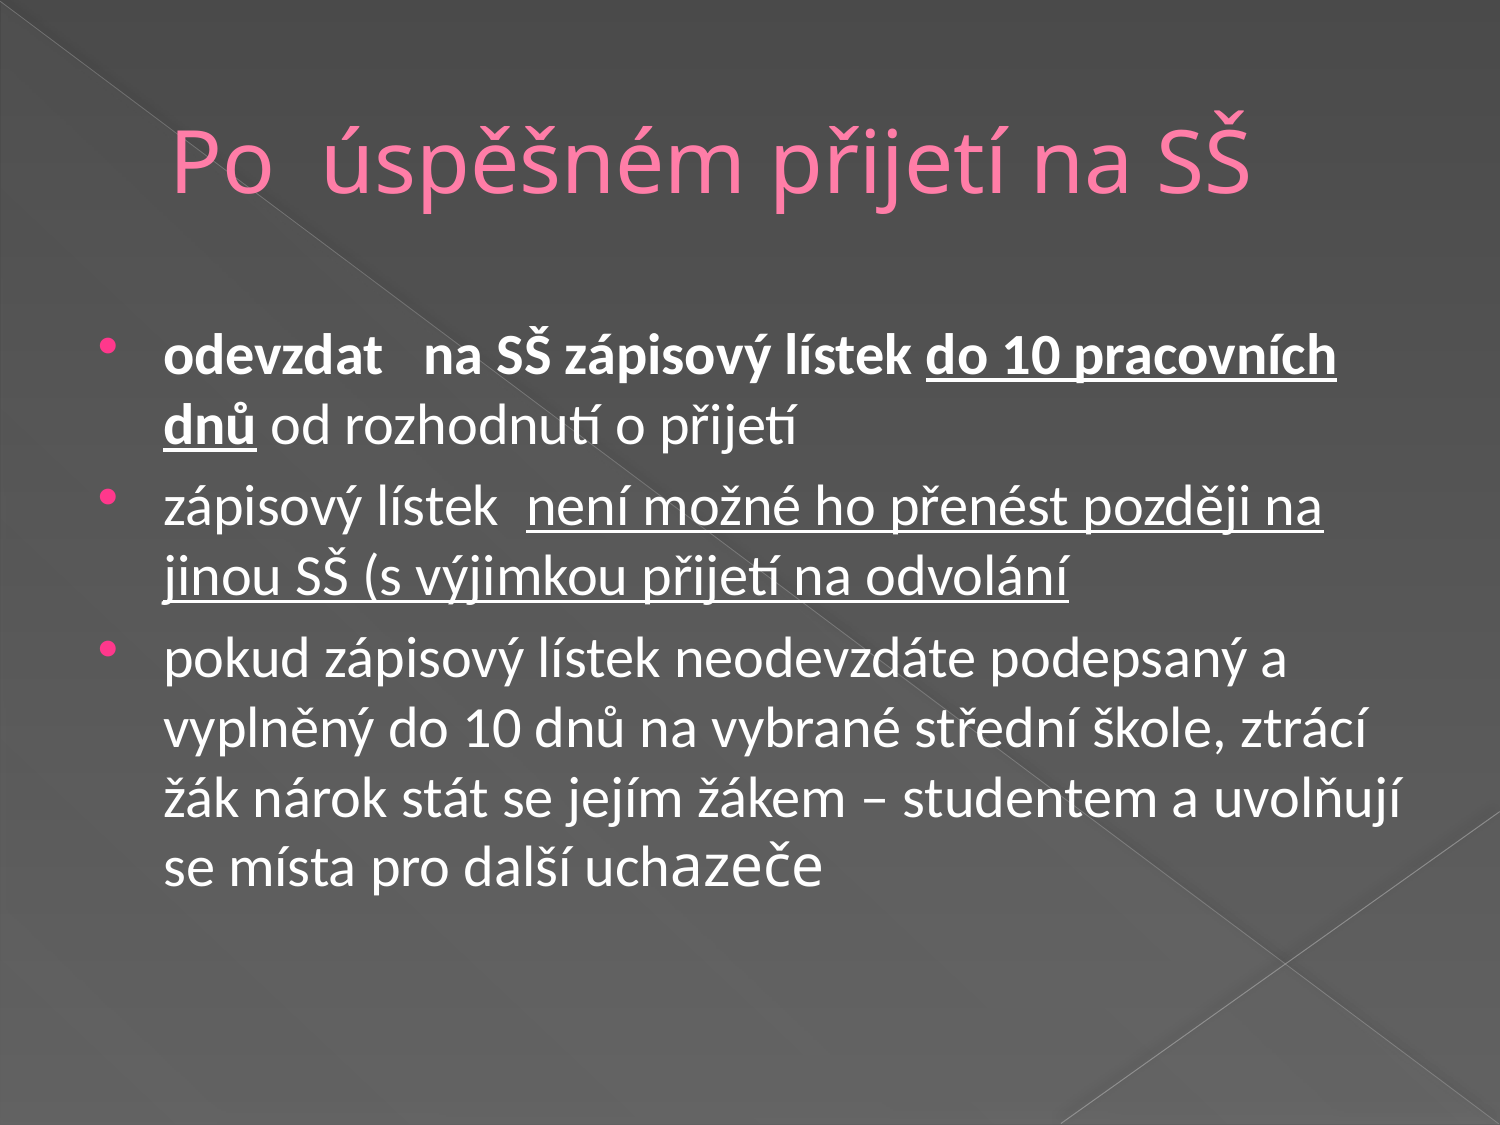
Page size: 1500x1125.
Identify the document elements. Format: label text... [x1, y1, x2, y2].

title Po úspěšném přijetí na SŠ [75, 43, 1425, 274]
list odevzdat na SŠ zápisový lístek do 10 pracovních dnů od rozhodnutí o přijetí zápisový lístek není možné ho přenést později na jinou SŠ (s výjimkou přijetí na odvolání pokud zápisový lístek neodevzdáte podepsaný a vyplněný do 10 dnů na vybrané střední škole, ztrácí žák nárok stát se jejím žákem – studentem a uvolňují se místa pro další uchazeče [75, 308, 1425, 1059]
